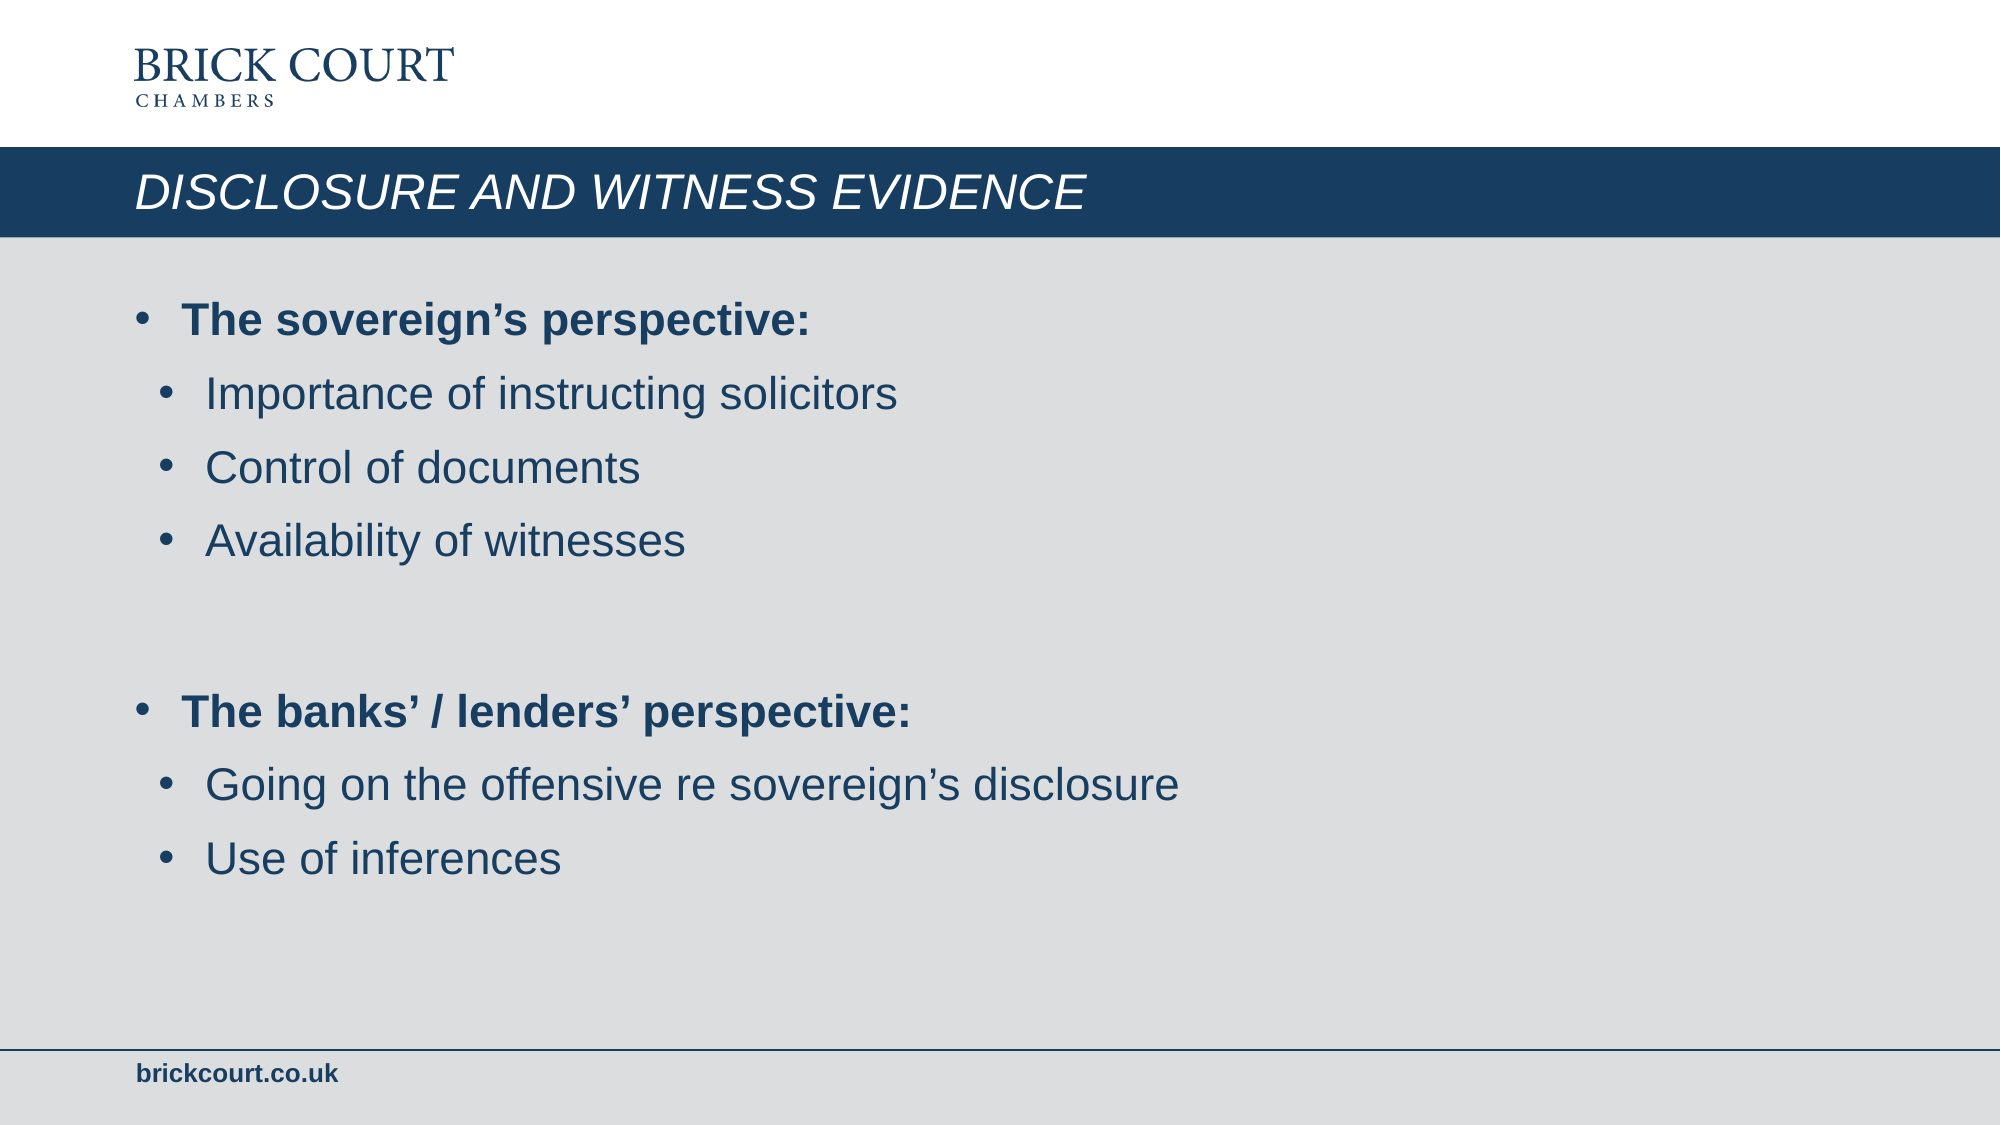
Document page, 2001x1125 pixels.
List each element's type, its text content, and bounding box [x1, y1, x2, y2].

title DISCLOSURE AND WITNESS EVIDENCE [134, 152, 1866, 233]
picture [134, 47, 454, 107]
list The sovereign’s perspective: Importance of instructing solicitors Control of documents Availability of witnesses The banks’ / lenders’ perspective: Going on the offensive re sovereign’s disclosure Use of inferences [134, 290, 1866, 994]
